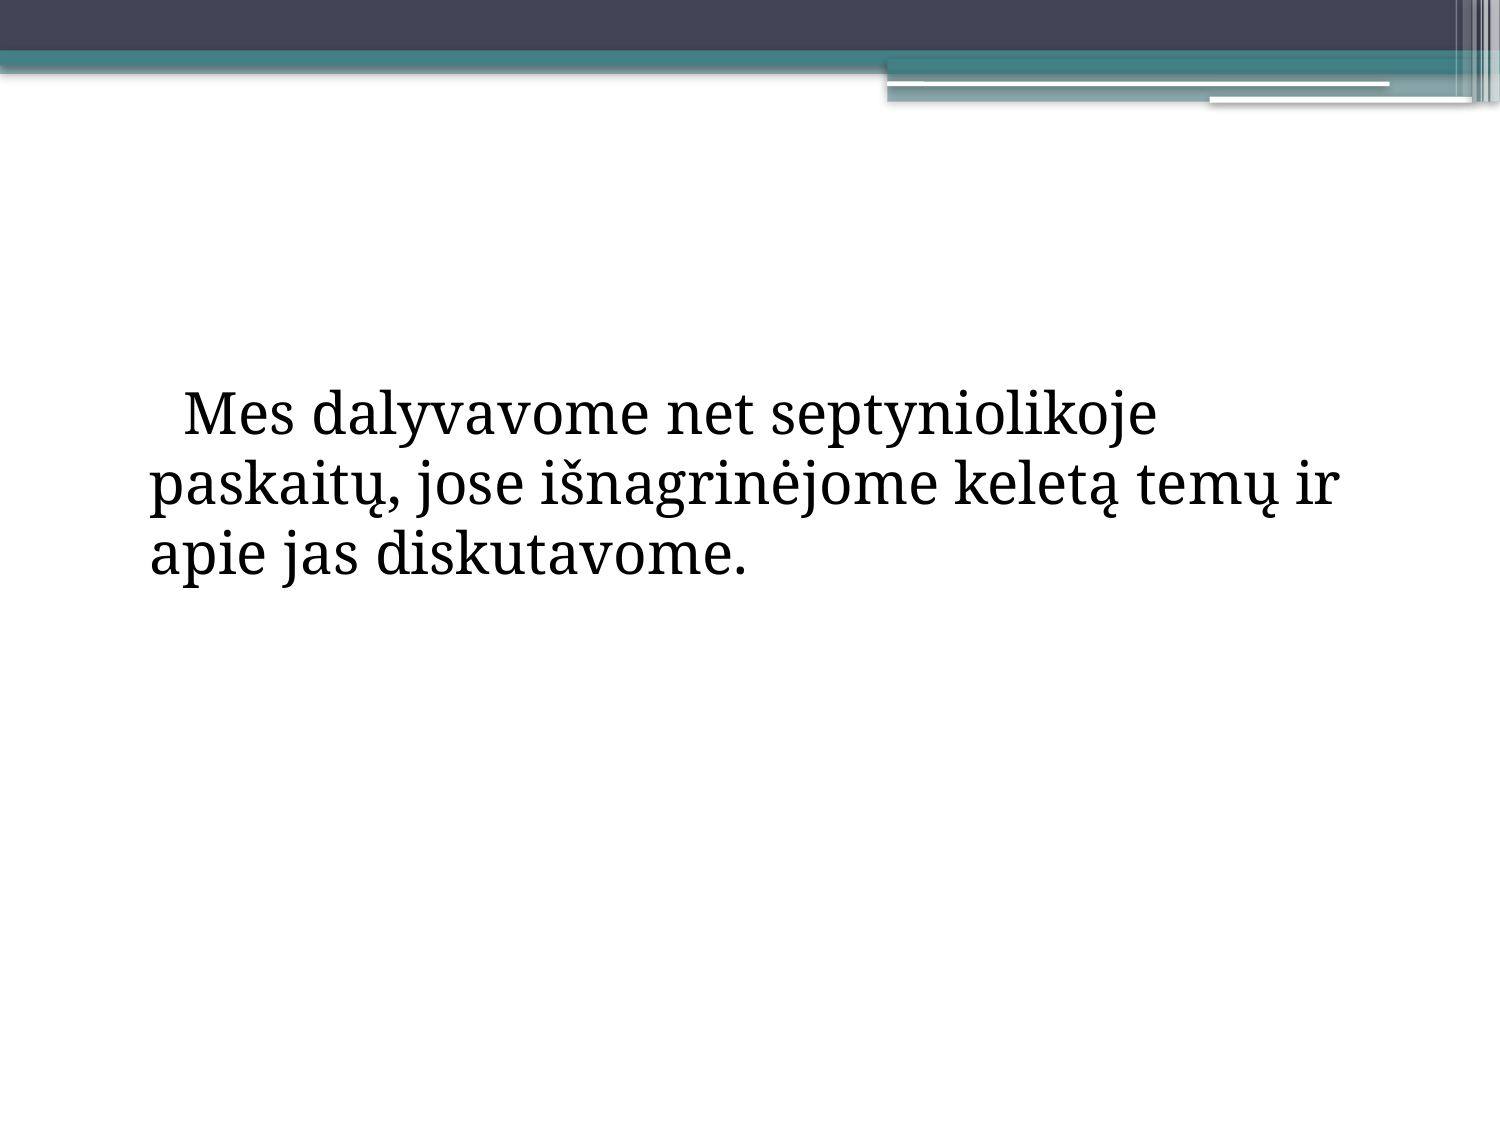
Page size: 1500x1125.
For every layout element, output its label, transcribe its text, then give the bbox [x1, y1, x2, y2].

list Mes dalyvavome net septyniolikoje paskaitų, jose išnagrinėjome keletą temų ir apie jas diskutavome. [75, 368, 1425, 1079]
